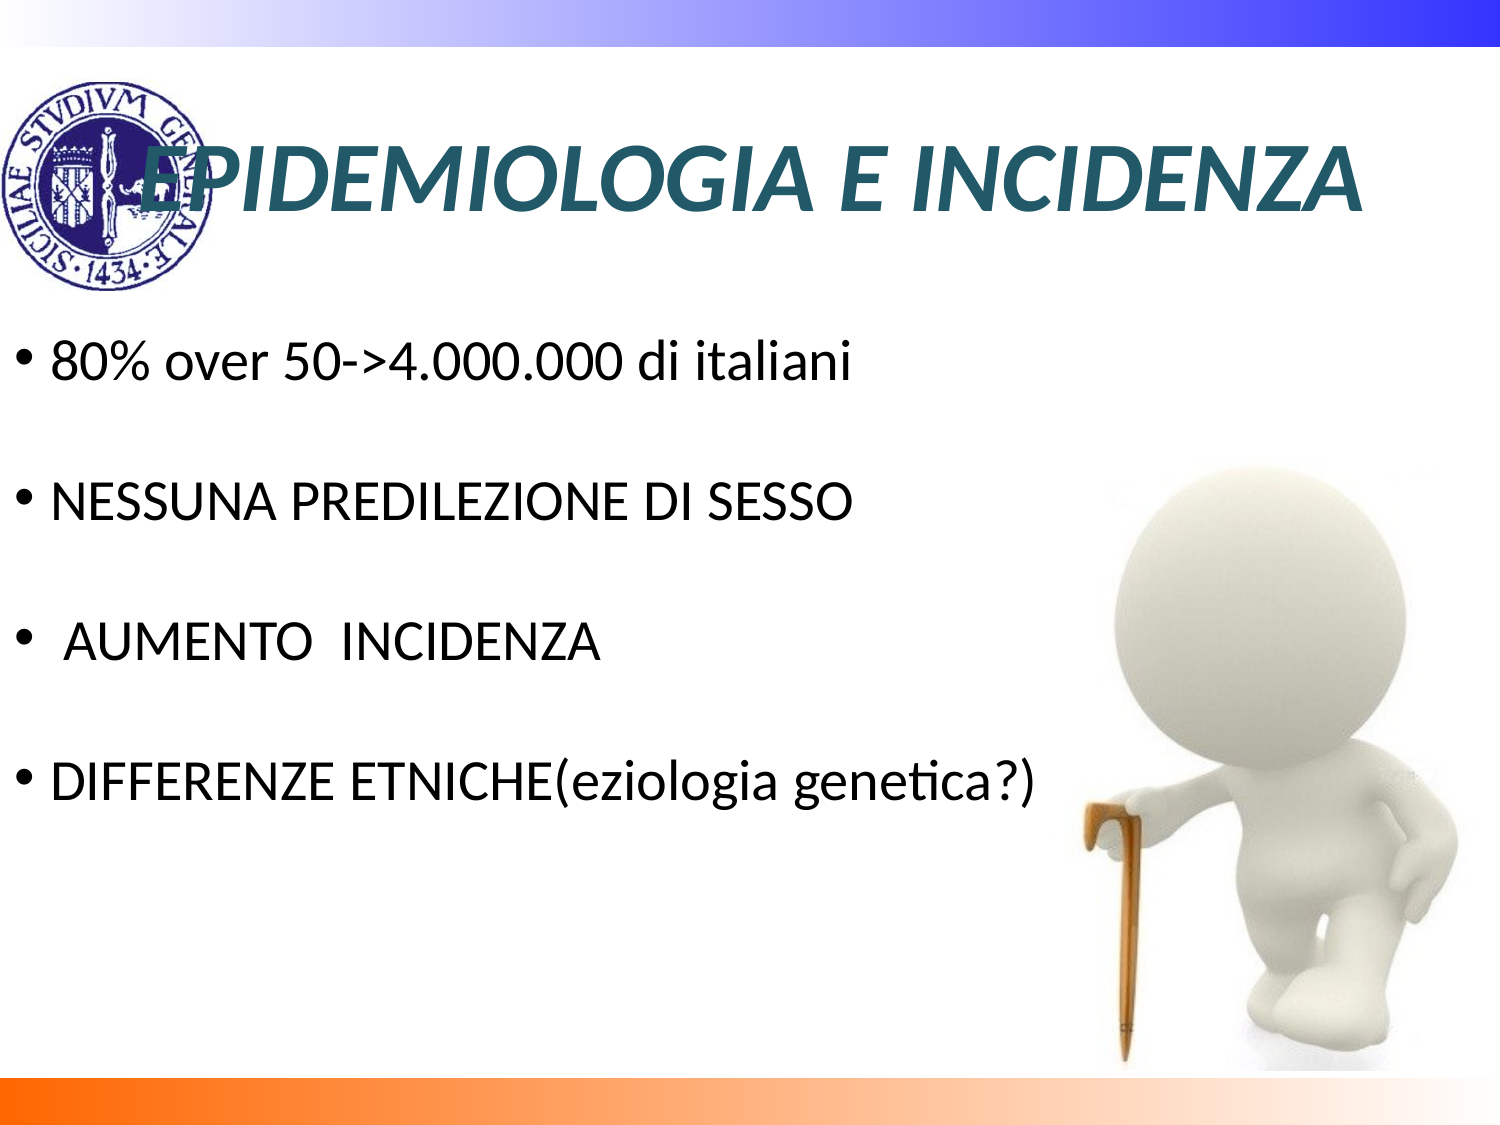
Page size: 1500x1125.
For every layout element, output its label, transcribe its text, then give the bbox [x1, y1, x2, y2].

text_box [0, 1078, 1500, 1125]
picture [0, 77, 213, 292]
picture [1048, 457, 1495, 1071]
text_box [0, 0, 1500, 47]
text_box EPIDEMIOLOGIA E INCIDENZA [213, 78, 1427, 266]
text_box 80% over 50->4.000.000 di italiani NESSUNA PREDILEZIONE DI SESSO AUMENTO INCIDENZA DIFFERENZE ETNICHE(eziologia genetica?) [0, 314, 1335, 1059]
